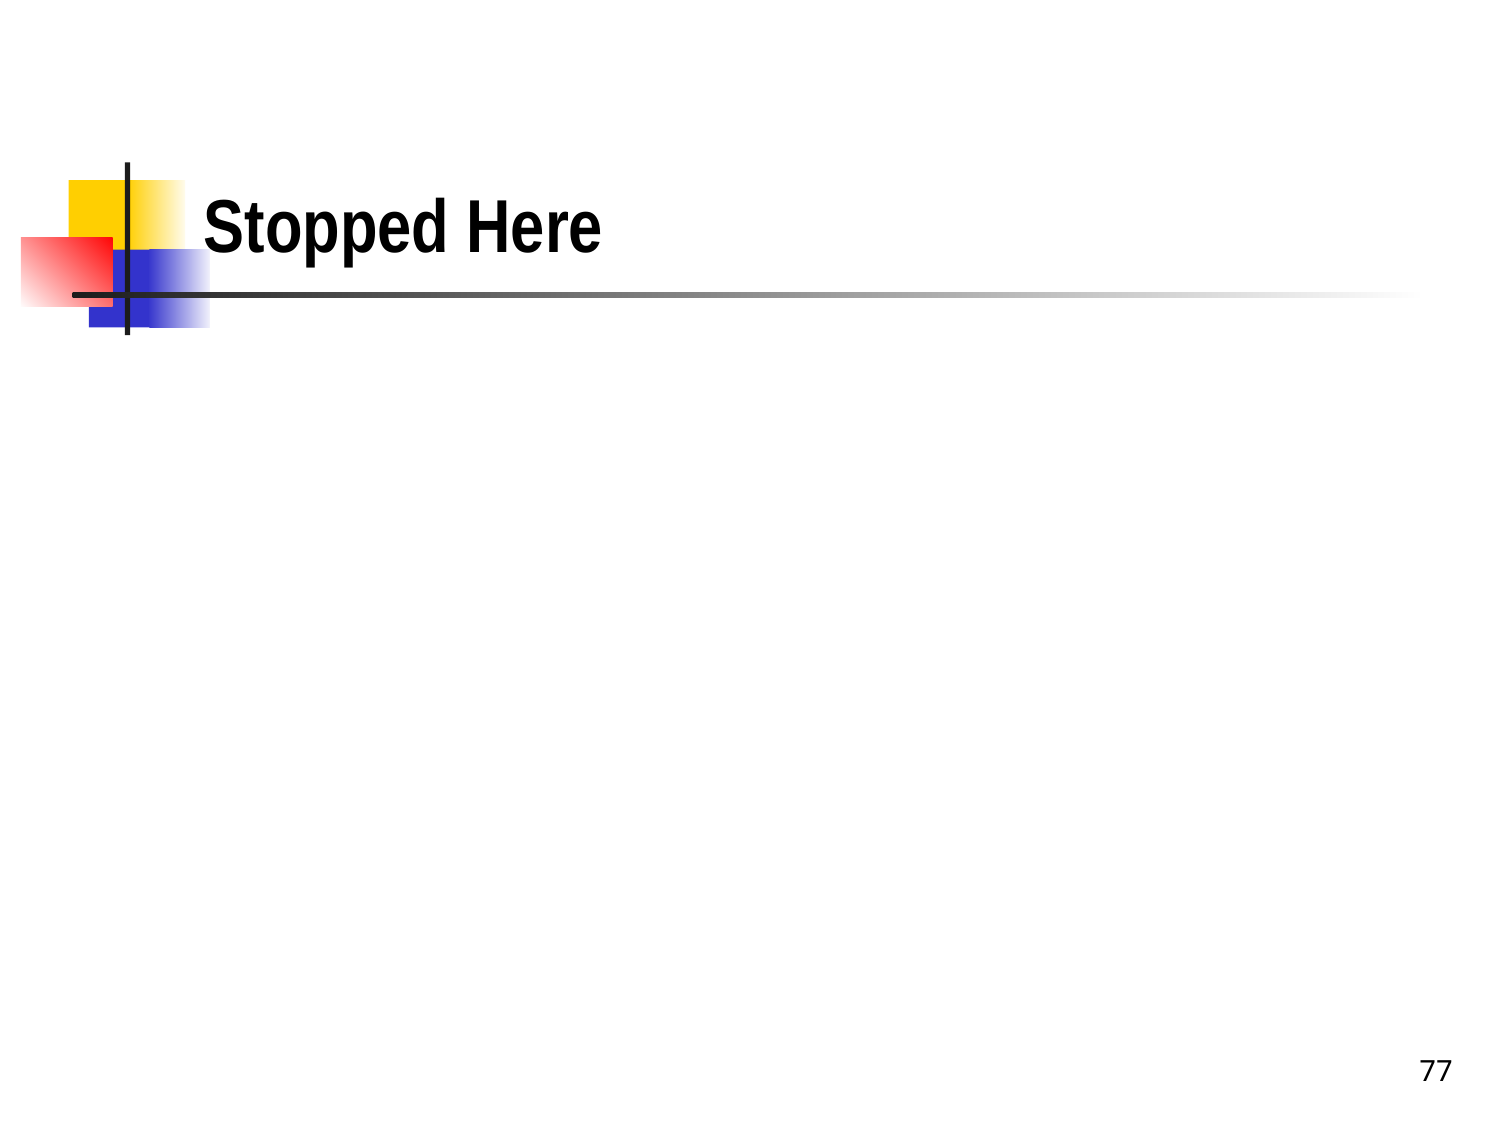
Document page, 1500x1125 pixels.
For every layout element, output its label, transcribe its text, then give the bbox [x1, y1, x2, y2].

title Stopped Here [188, 35, 1468, 275]
slide_number 77 [1155, 1024, 1468, 1100]
